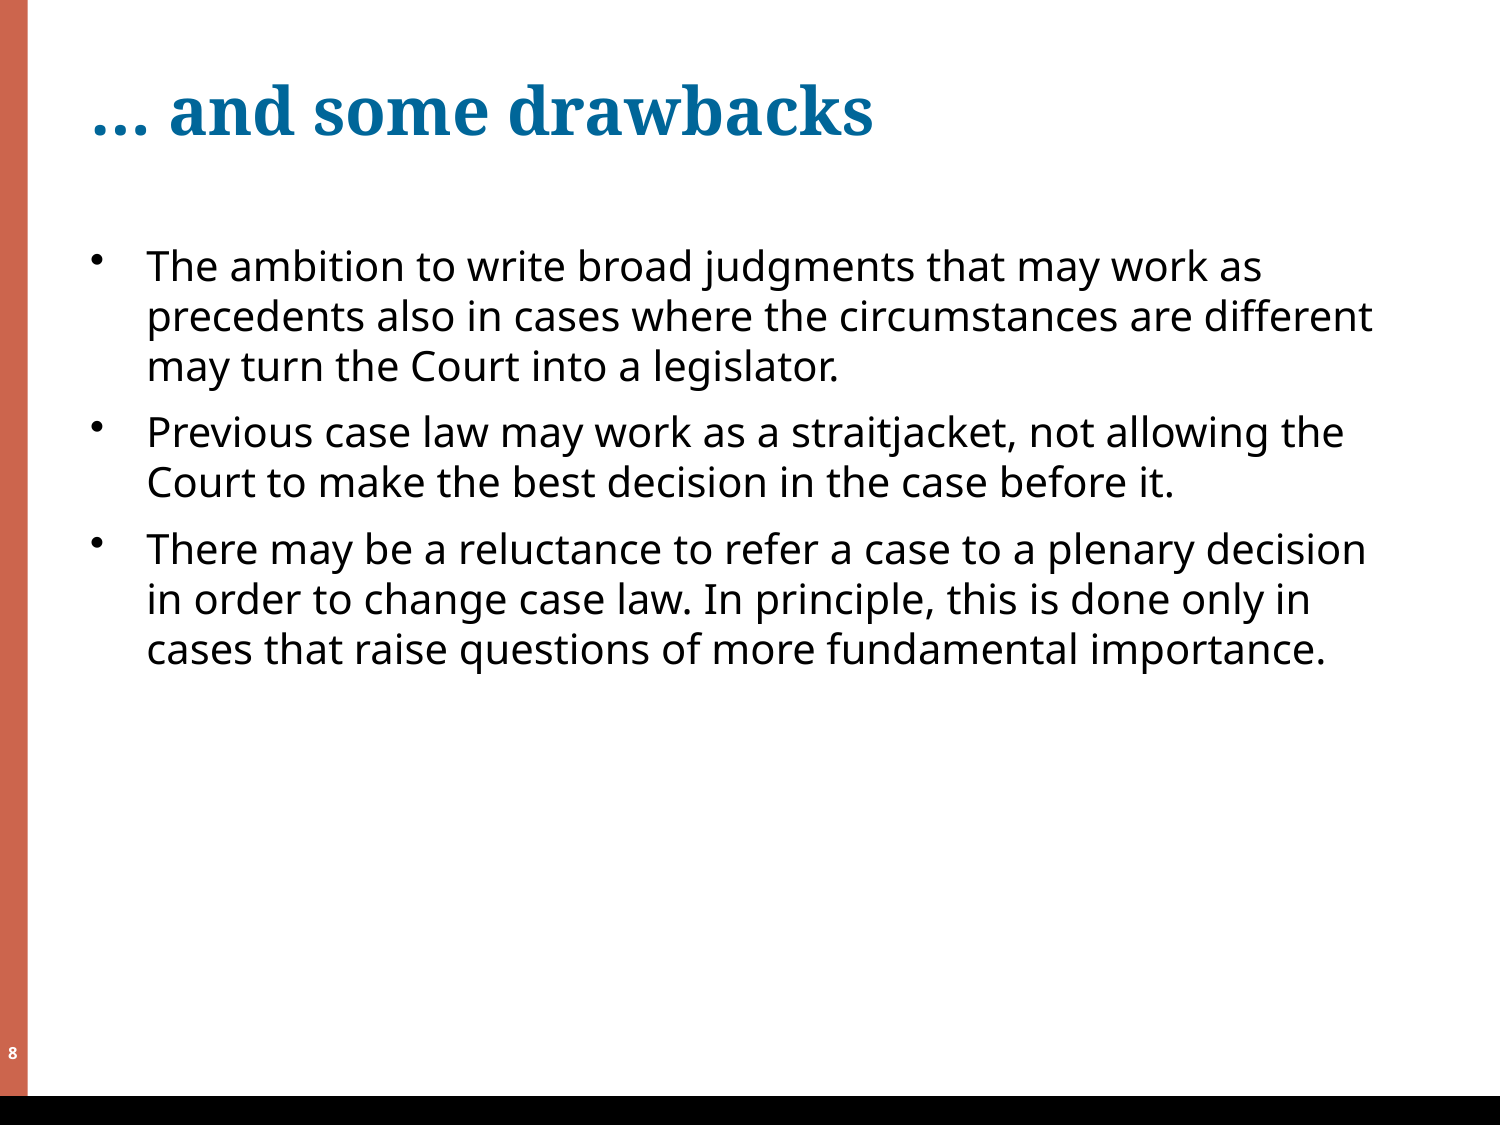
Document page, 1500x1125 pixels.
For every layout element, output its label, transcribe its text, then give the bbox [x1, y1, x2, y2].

list The ambition to write broad judgments that may work as precedents also in cases where the circumstances are different may turn the Court into a legislator. Previous case law may work as a straitjacket, not allowing the Court to make the best decision in the case before it. There may be a reluctance to refer a case to a plenary decision in order to change case law. In principle, this is done only in cases that raise questions of more fundamental importance. [74, 231, 1426, 1006]
footer [88, 1095, 1500, 1125]
title … and some drawbacks [74, 44, 1426, 173]
